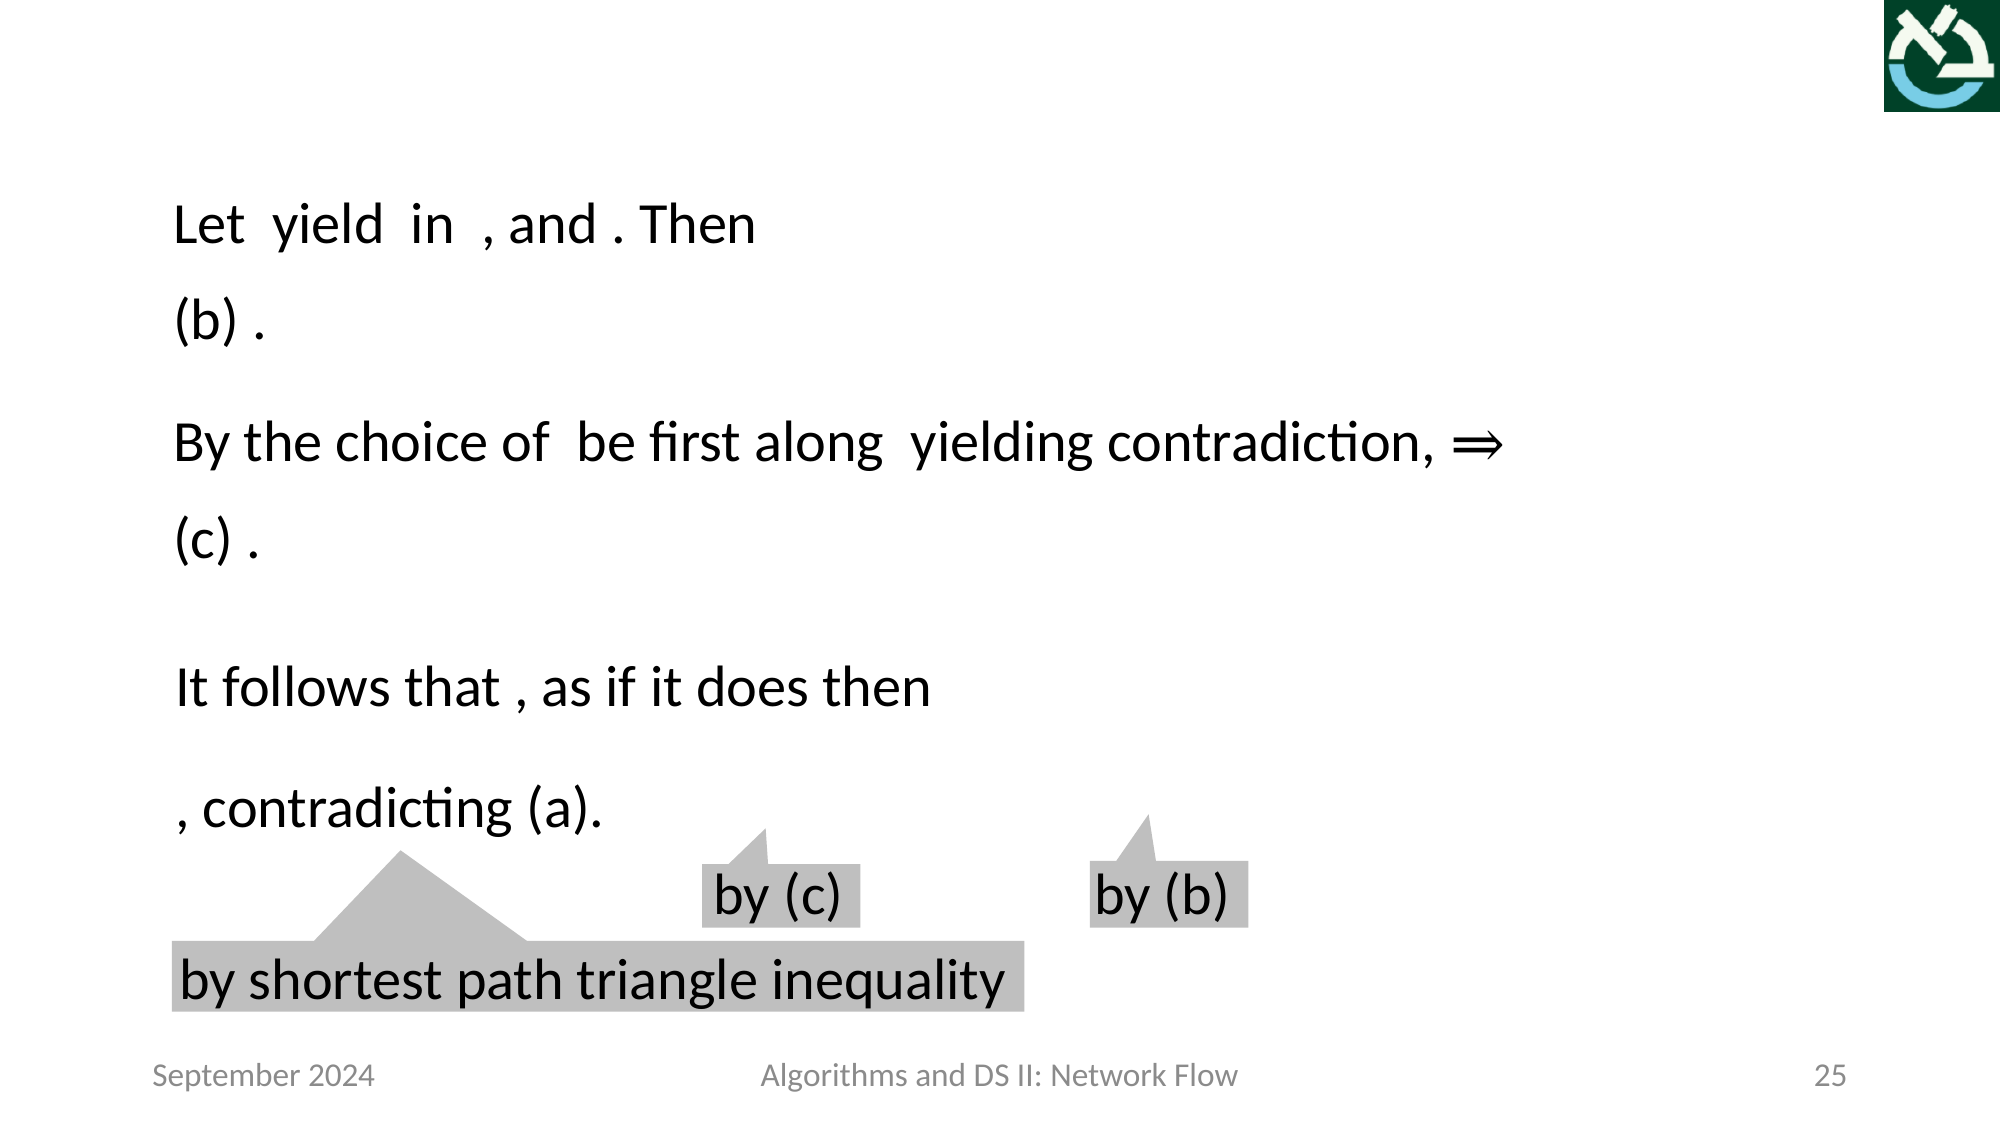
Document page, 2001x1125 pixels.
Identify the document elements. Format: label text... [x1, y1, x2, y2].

picture [1884, 0, 2000, 112]
slide_number 25 [1412, 1042, 1863, 1103]
footer Algorithms and DS II: Network Flow [662, 1042, 1338, 1103]
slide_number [137, 1042, 588, 1103]
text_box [160, 626, 1844, 1021]
